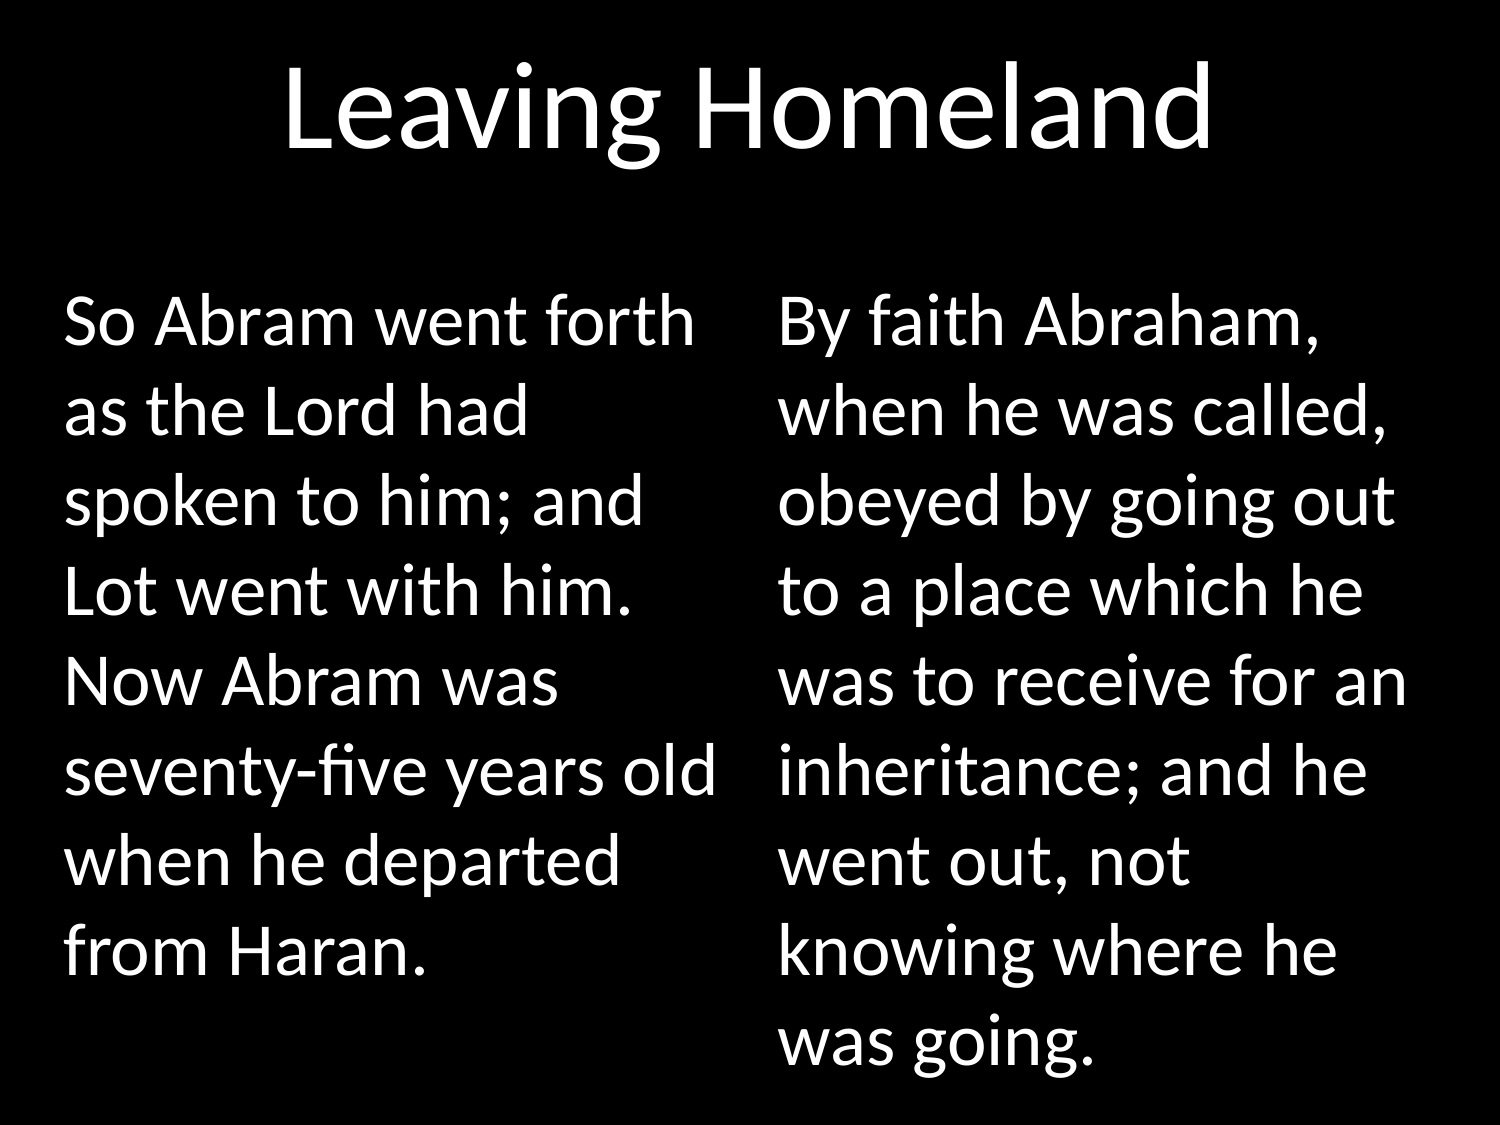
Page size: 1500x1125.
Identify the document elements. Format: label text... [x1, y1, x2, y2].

list By faith Abraham, when he was called, obeyed by going out to a place which he was to receive for an inheritance; and he went out, not knowing where he was going. [762, 262, 1458, 1101]
list So Abram went forth as the Lord had spoken to him; and Lot went with him. Now Abram was seventy-five years old when he departed from Haran. [48, 262, 738, 1073]
title Leaving Homeland [75, 5, 1425, 193]
